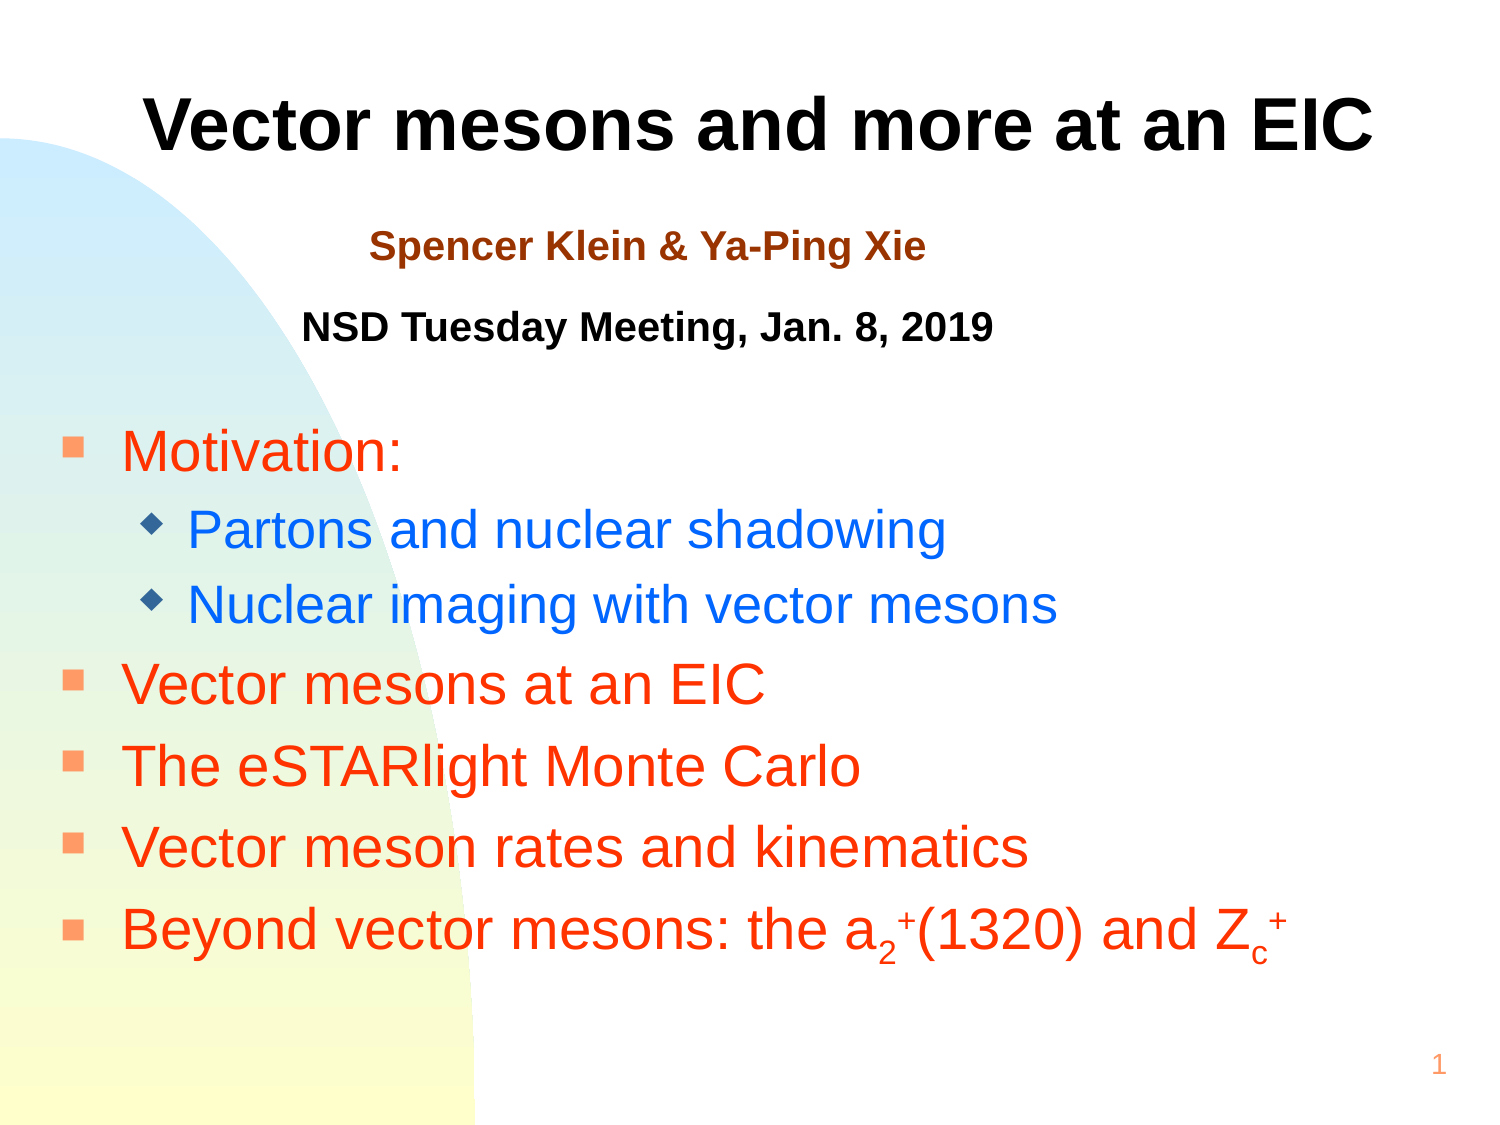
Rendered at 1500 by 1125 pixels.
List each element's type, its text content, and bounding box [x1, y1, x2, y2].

text_box Spencer Klein & Ya-Ping Xie [226, 210, 1070, 276]
text_box NSD Tuesday Meeting, Jan. 8, 2019 [226, 292, 1070, 358]
title Vector mesons and more at an EIC [50, 0, 1469, 277]
slide_number 1 [1149, 1025, 1463, 1100]
list Motivation: Partons and nuclear shadowing Nuclear imaging with vector mesons Vector mesons at an EIC The eSTARlight Monte Carlo Vector meson rates and kinematics Beyond vector mesons: the a2+(1320) and Zc+ [50, 405, 1329, 1078]
